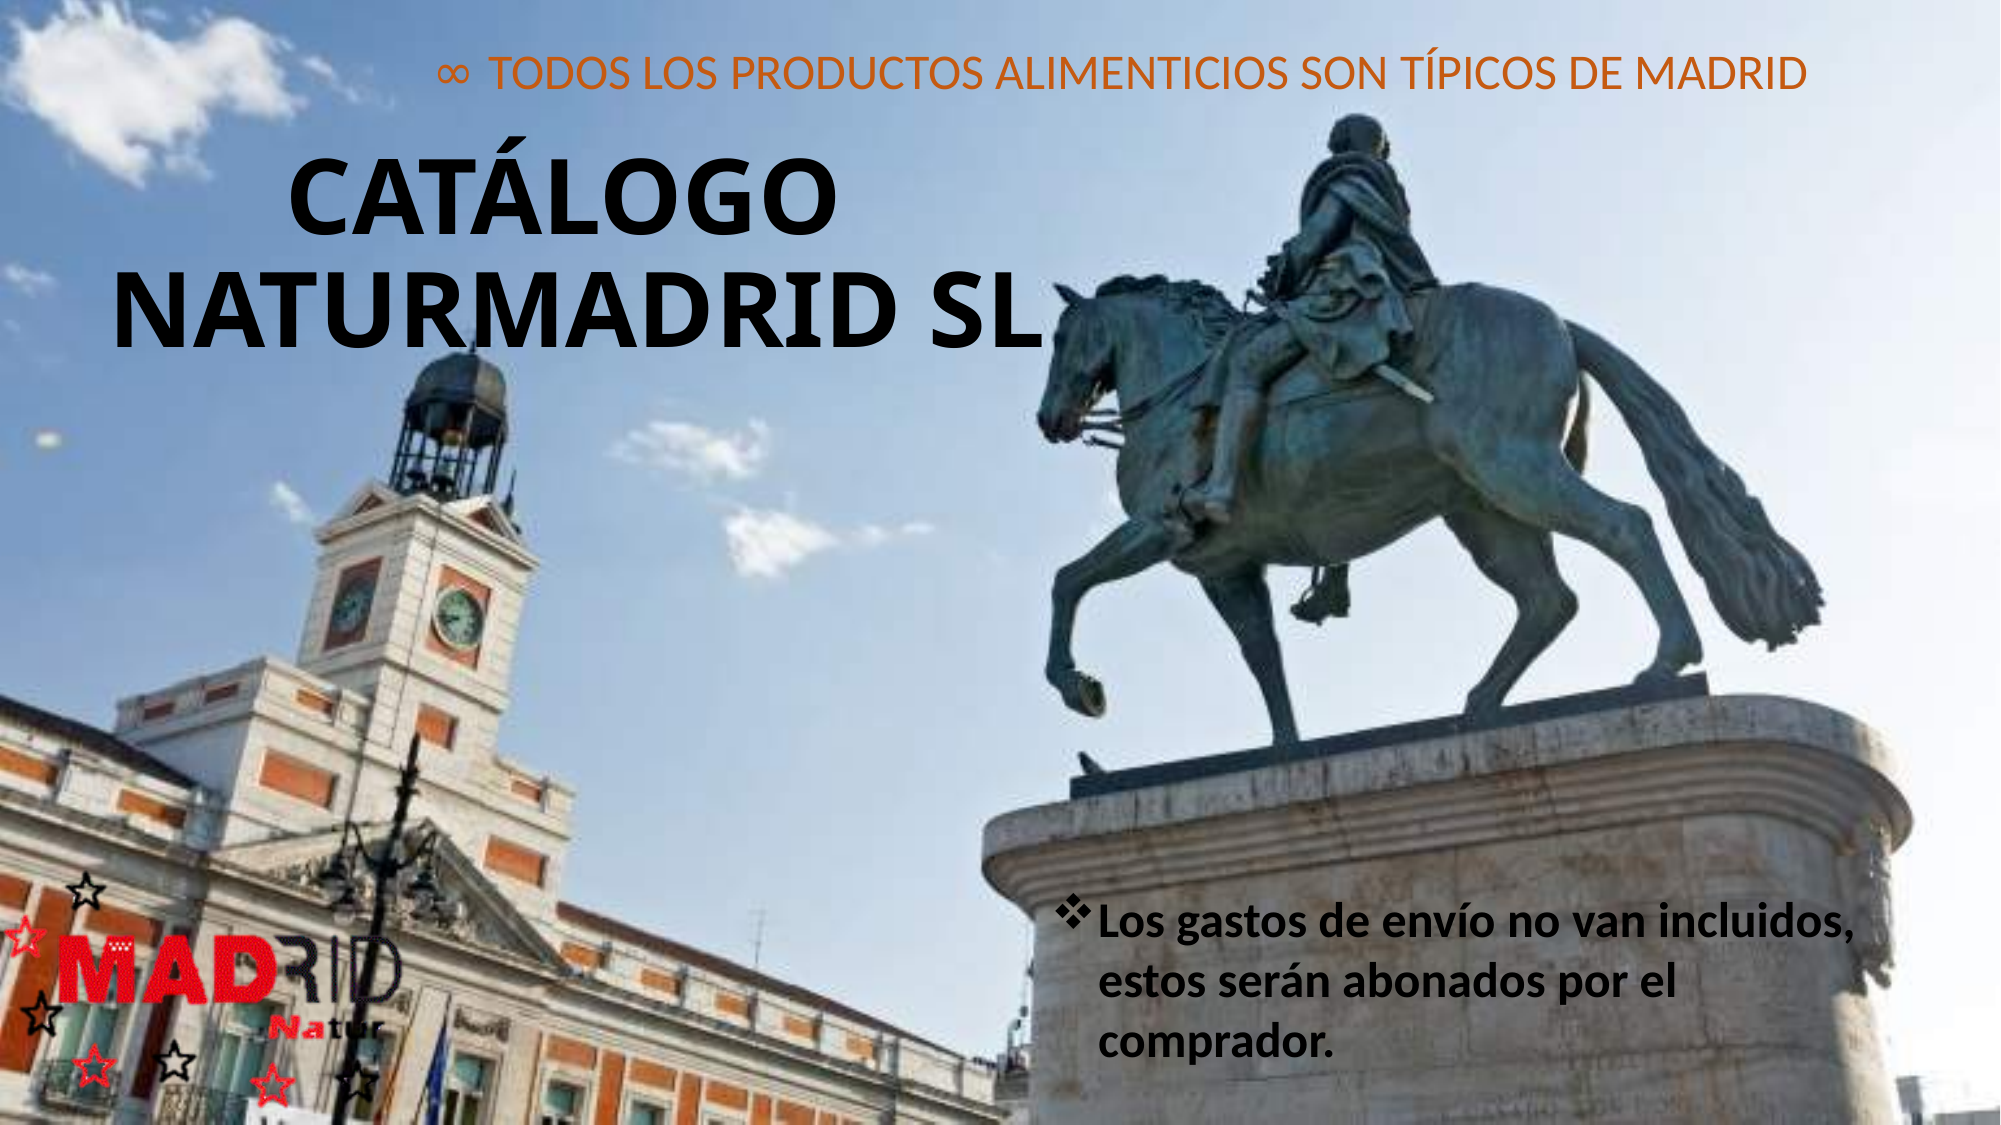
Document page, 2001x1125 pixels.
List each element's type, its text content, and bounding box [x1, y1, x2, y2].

text_box TODOS LOS PRODUCTOS ALIMENTICIOS SON TÍPICOS DE MADRID [342, 32, 1840, 108]
picture [0, 0, 2001, 1125]
text_box Los gastos de envío no van incluidos, estos serán abonados por el comprador. [1036, 879, 1936, 1075]
title CATÁLOGO NATURMADRID SL [80, 132, 1075, 378]
